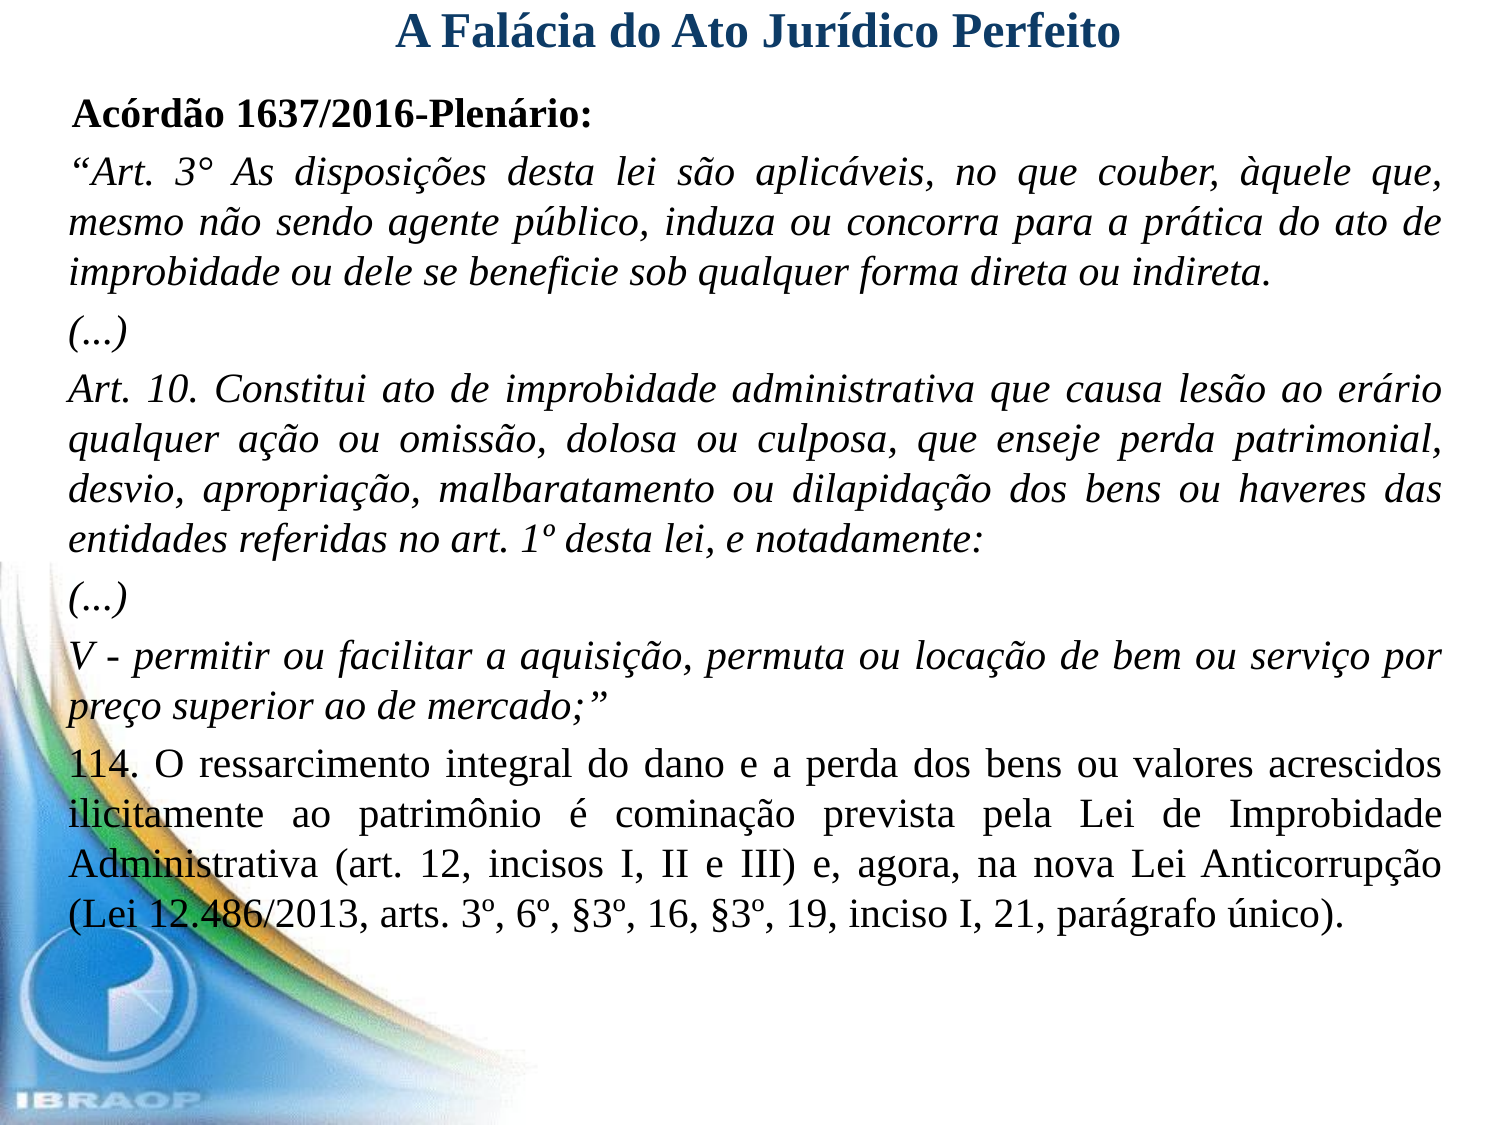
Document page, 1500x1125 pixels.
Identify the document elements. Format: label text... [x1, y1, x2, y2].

list Acórdão 1637/2016-Plenário: “Art. 3° As disposições desta lei são aplicáveis, no que couber, àquele que, mesmo não sendo agente público, induza ou concorra para a prática do ato de improbidade ou dele se beneficie sob qualquer forma direta ou indireta. (...) Art. 10. Constitui ato de improbidade administrativa que causa lesão ao erário qualquer ação ou omissão, dolosa ou culposa, que enseje perda patrimonial, desvio, apropriação, malbaratamento ou dilapidação dos bens ou haveres das entidades referidas no art. 1º desta lei, e notadamente: (...) V - permitir ou facilitar a aquisição, permuta ou locação de bem ou serviço por preço superior ao de mercado;” 114. O ressarcimento integral do dano e a perda dos bens ou valores acrescidos ilicitamente ao patrimônio é cominação prevista pela Lei de Improbidade Administrativa (art. 12, incisos I, II e III) e, agora, na nova Lei Anticorrupção (Lei 12.486/2013, arts. 3º, 6º, §3º, 16, §3º, 19, inciso I, 21, parágrafo único). [53, 78, 1459, 1102]
title A Falácia do Ato Jurídico Perfeito [0, 0, 1461, 80]
picture [0, 0, 1500, 1125]
